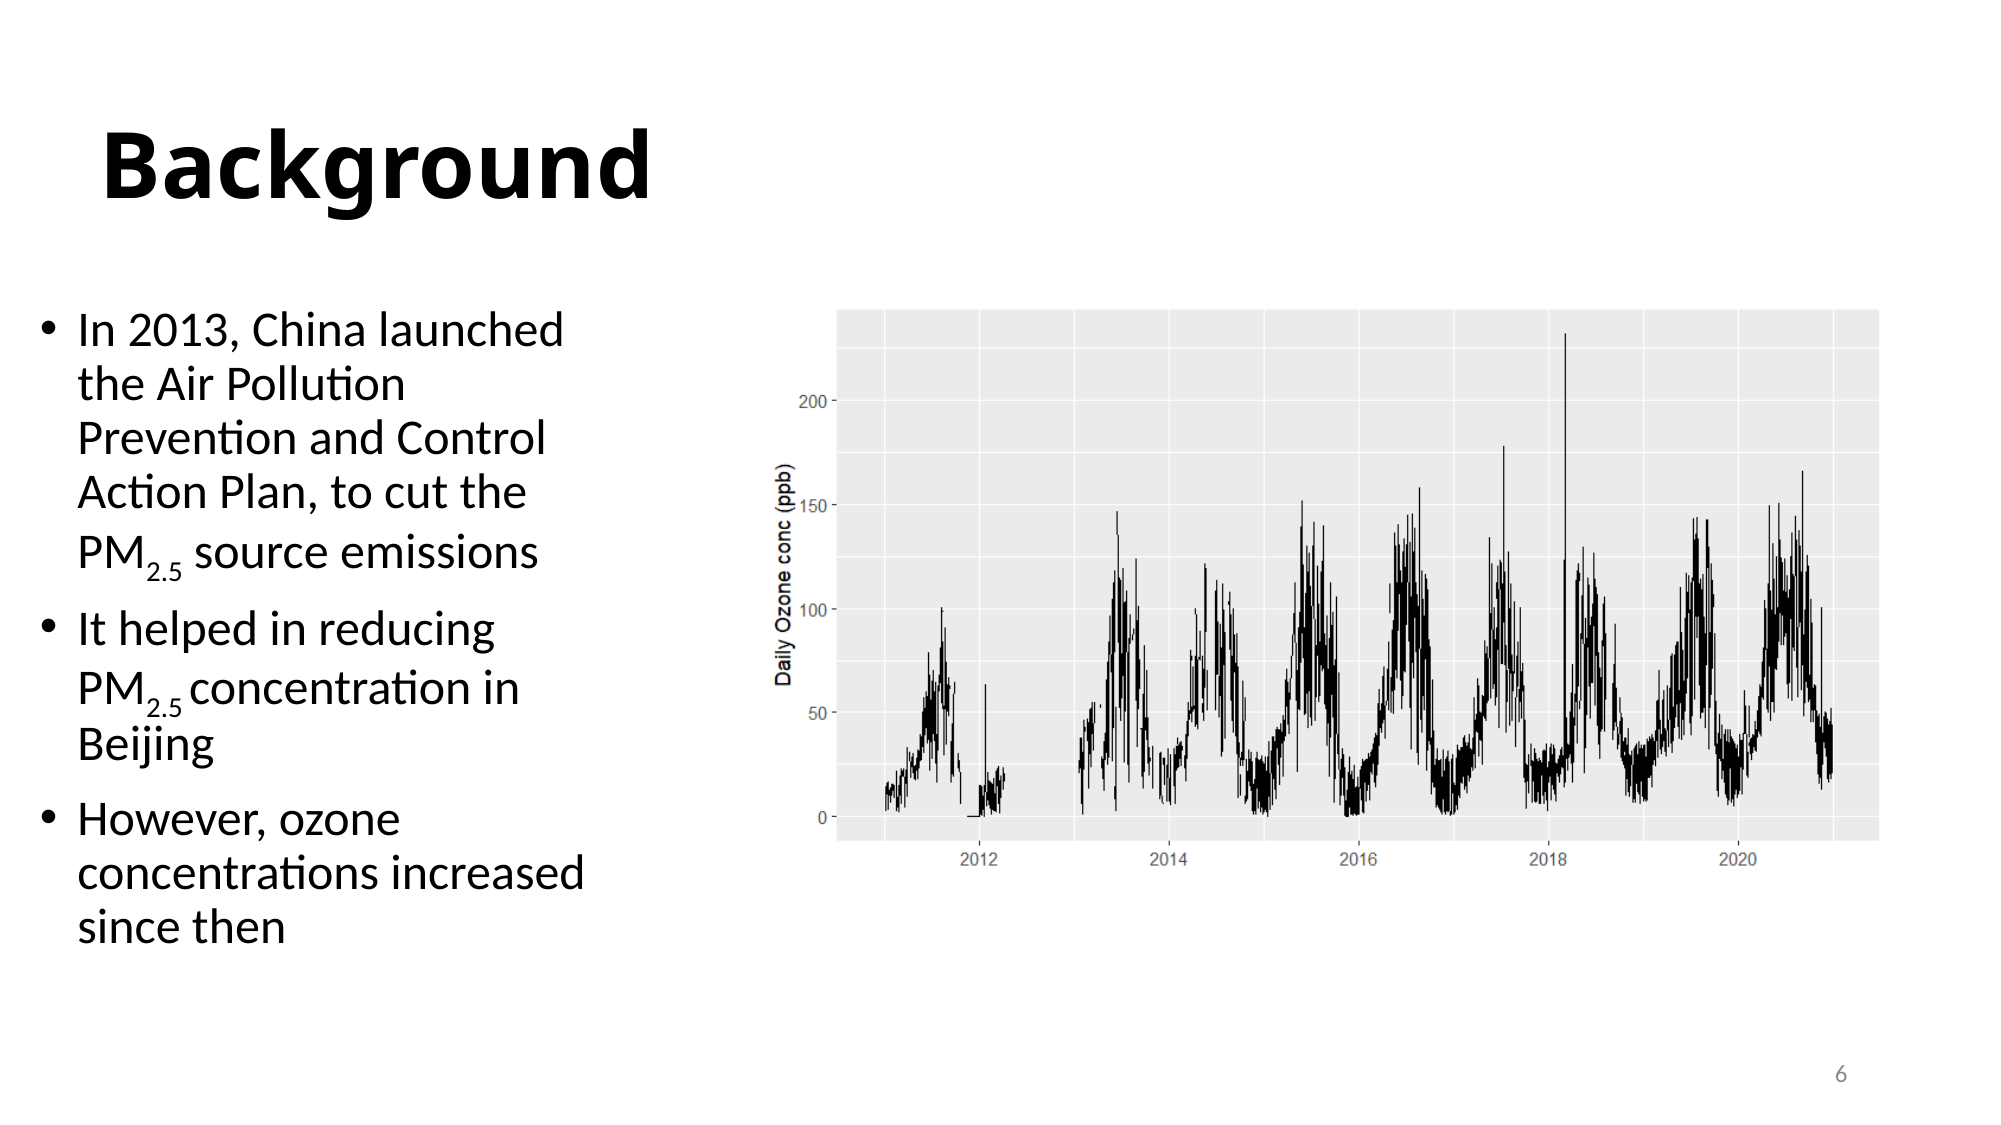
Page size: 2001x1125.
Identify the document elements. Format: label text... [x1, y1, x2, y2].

list In 2013, China launched the Air Pollution Prevention and Control Action Plan, to cut the PM2.5 source emissions It helped in reducing PM2.5 concentration in Beijing However, ozone concentrations increased since then [24, 296, 615, 996]
slide_number 6 [1412, 1042, 1863, 1103]
title Background [84, 59, 1810, 278]
picture [762, 299, 1891, 906]
